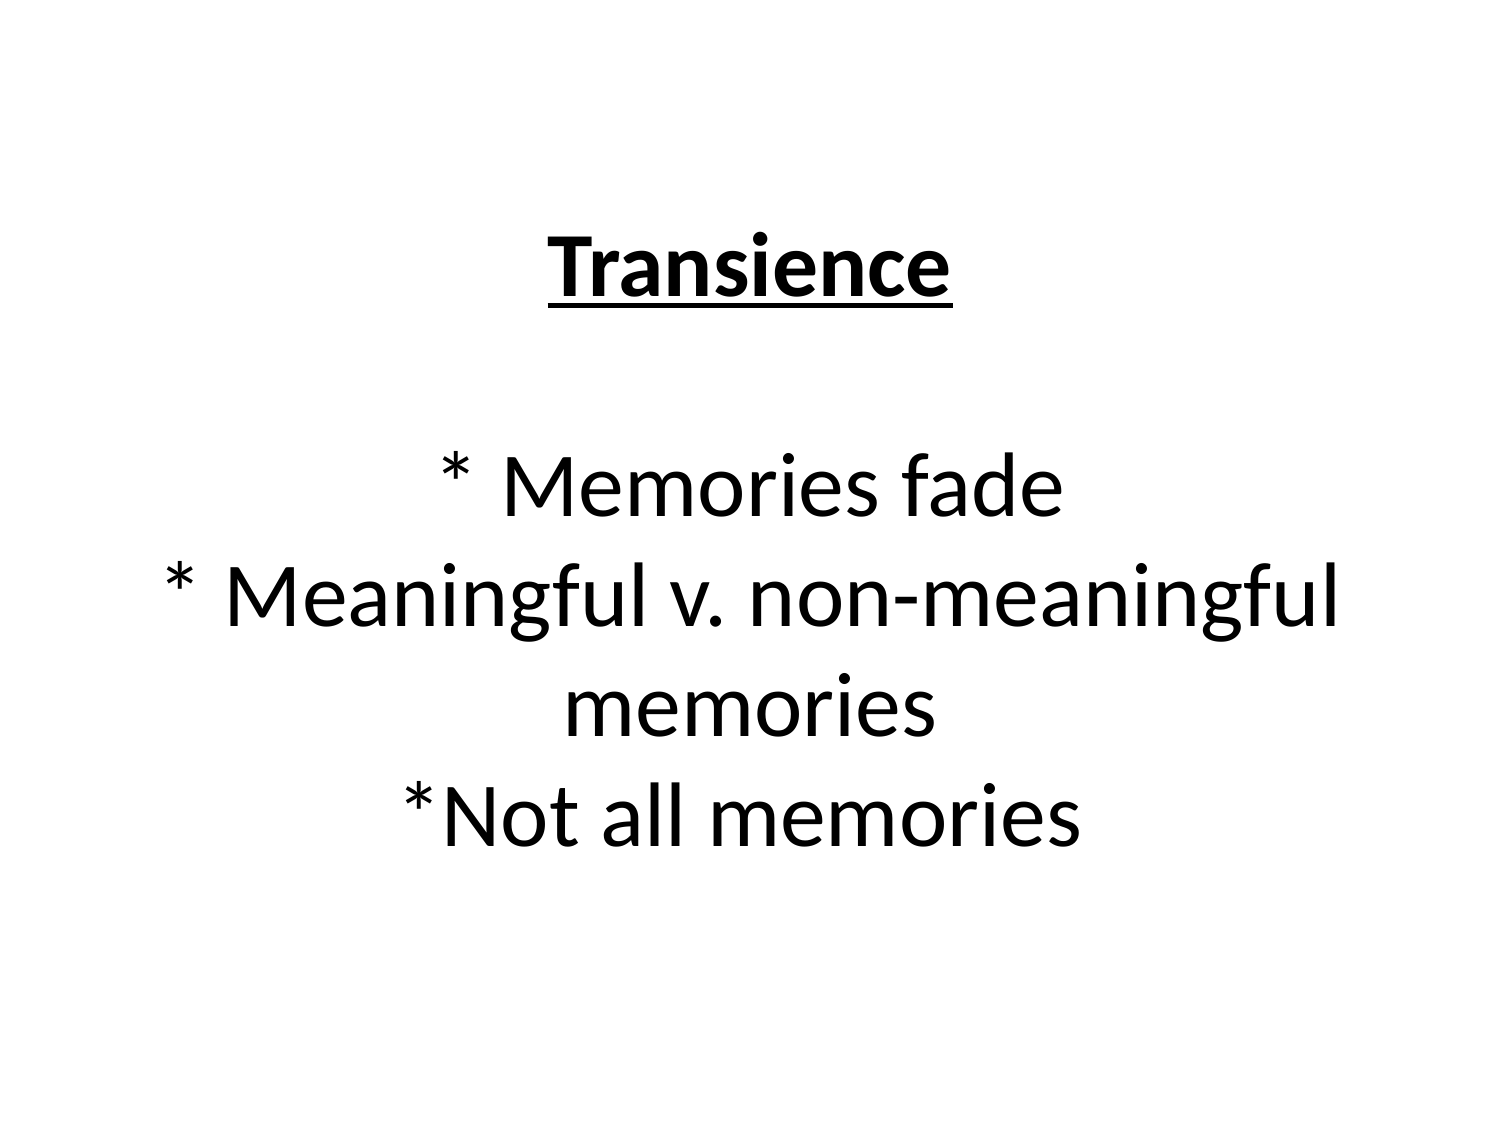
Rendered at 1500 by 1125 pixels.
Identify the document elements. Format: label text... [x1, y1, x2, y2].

title Transience * Memories fade * Meaningful v. non-meaningful memories *Not all memories [75, 45, 1425, 1025]
